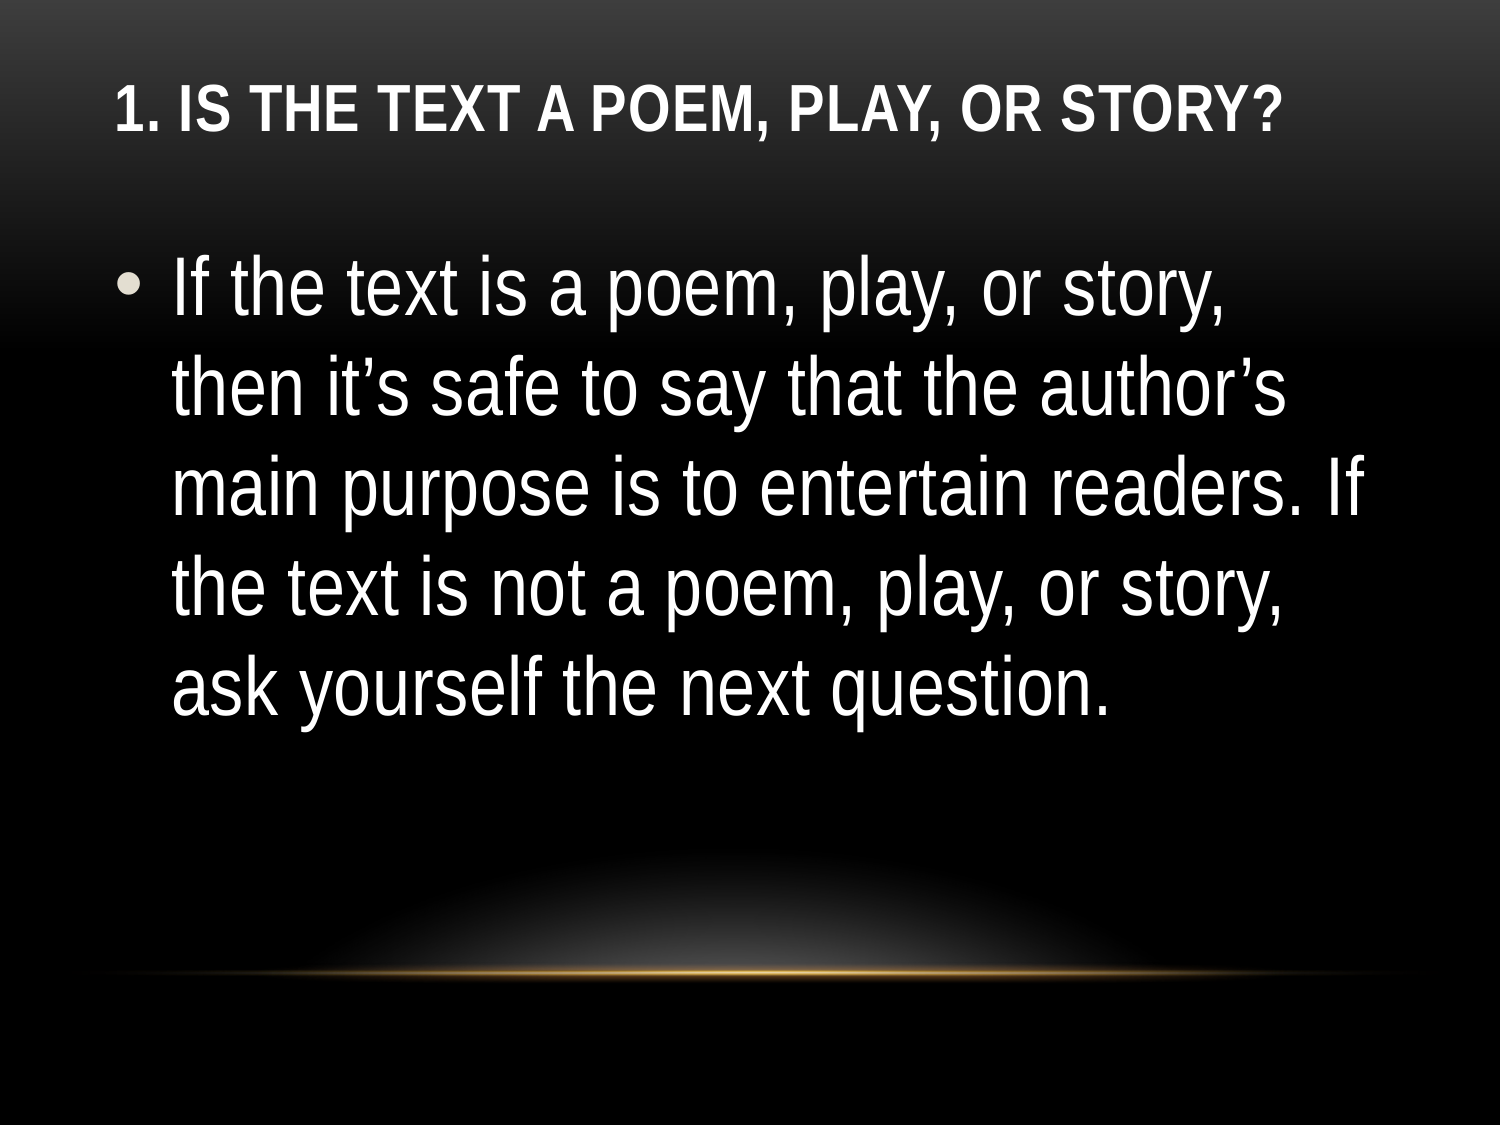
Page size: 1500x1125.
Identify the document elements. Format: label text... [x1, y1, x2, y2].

list If the text is a poem, play, or story, then it’s safe to say that the author’s main purpose is to entertain readers. If the text is not a poem, play, or story, ask yourself the next question. [99, 224, 1400, 813]
picture [0, 0, 1500, 1125]
title 1. Is the text a poem, play, or story? [99, 45, 1400, 224]
